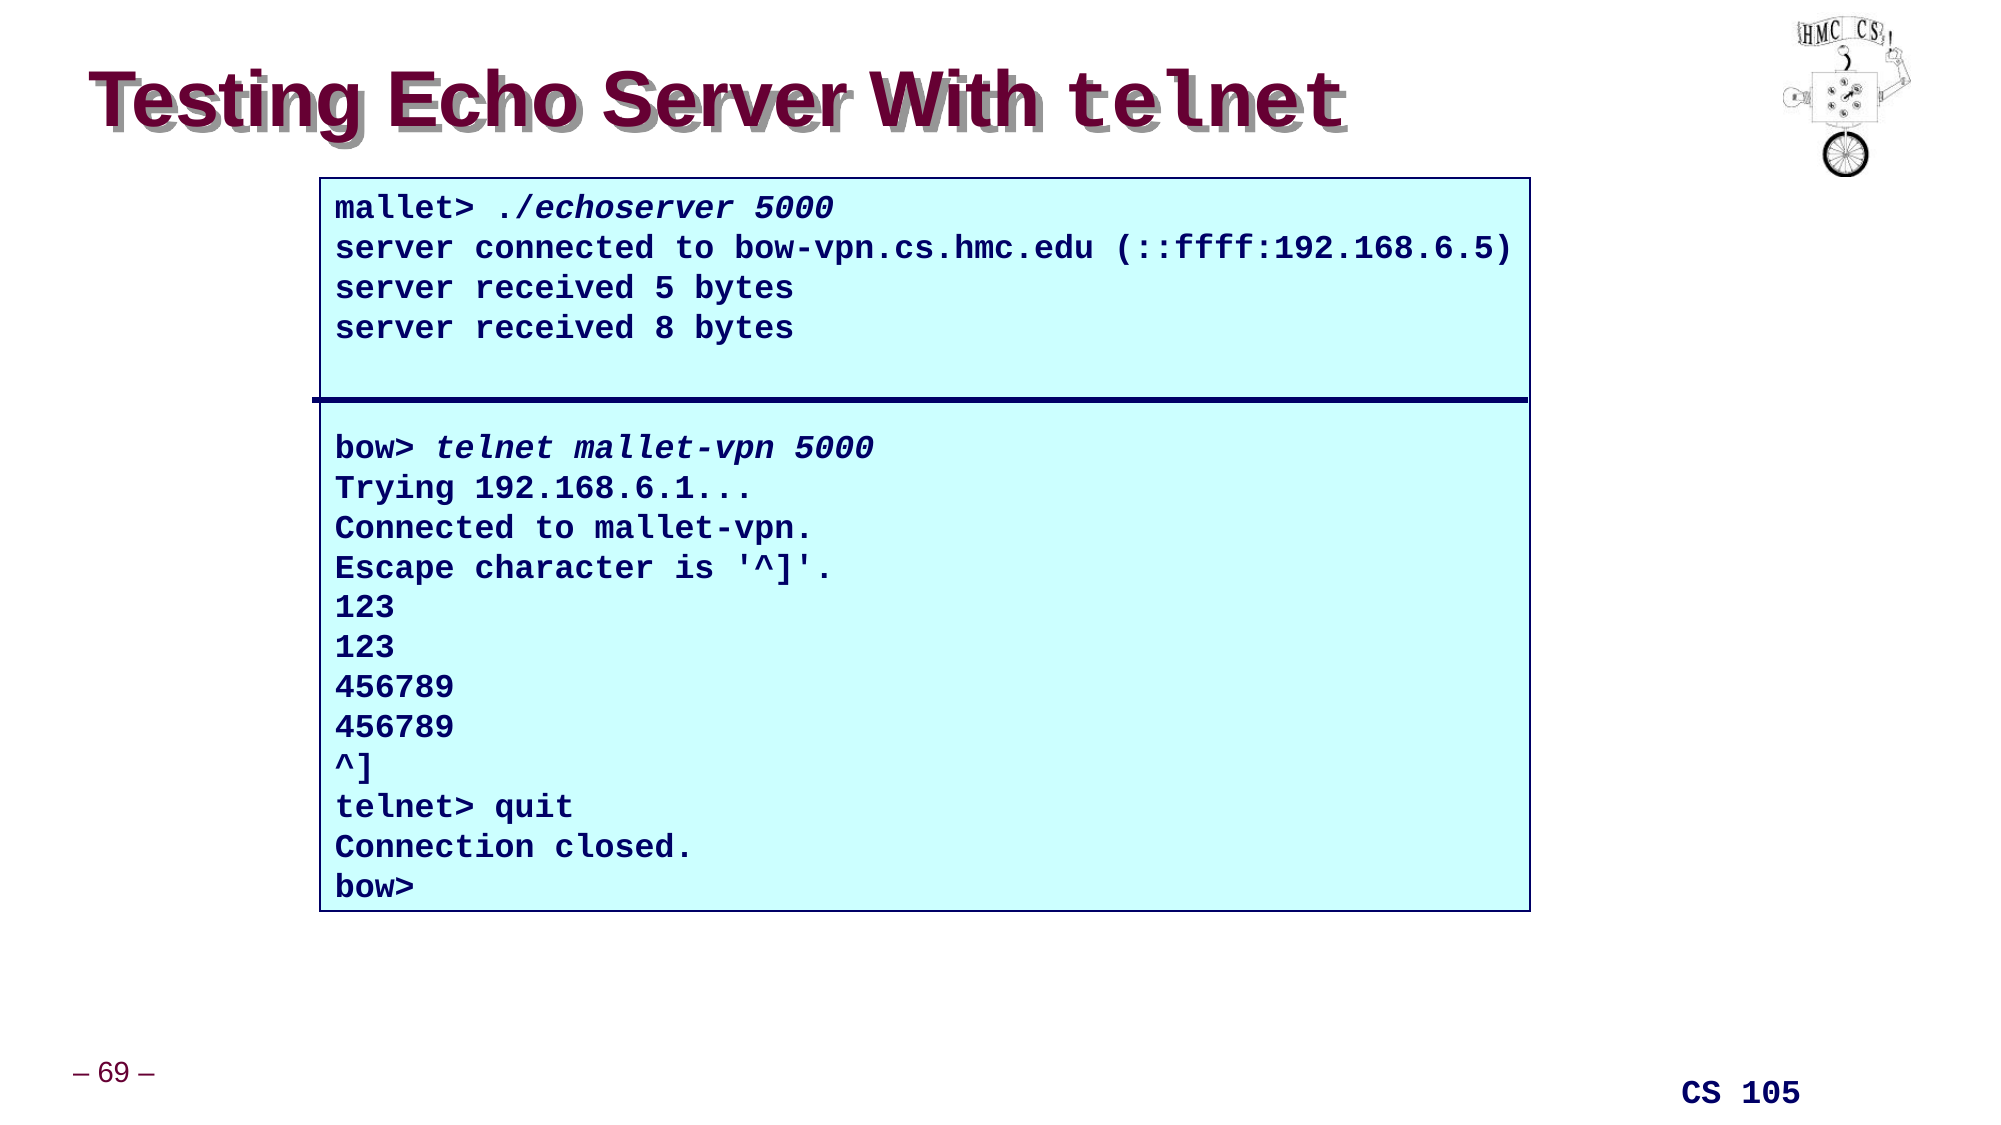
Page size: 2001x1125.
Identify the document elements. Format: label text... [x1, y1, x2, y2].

title Testing Echo Server With telnet [88, 40, 1650, 163]
text_box mallet> ./echoserver 5000 server connected to bow-vpn.cs.hmc.edu (::ffff:192.168.6.5) server received 5 bytes server received 8 bytes bow> telnet mallet-vpn 5000 Trying 192.168.6.1... Connected to mallet-vpn. Escape character is '^]'. 123 123 456789 456789 ^] telnet> quit Connection closed. bow> [320, 178, 1530, 404]
text_box mallet> ./echoserver 5000 server connected to bow-vpn.cs.hmc.edu (::ffff:192.168.6.5) server received 5 bytes server received 8 bytes bow> telnet mallet-vpn 5000 Trying 192.168.6.1... Connected to mallet-vpn. Escape character is '^]'. 123 123 456789 456789 ^] telnet> quit Connection closed. bow> [320, 405, 1530, 912]
picture [1783, 12, 1911, 177]
